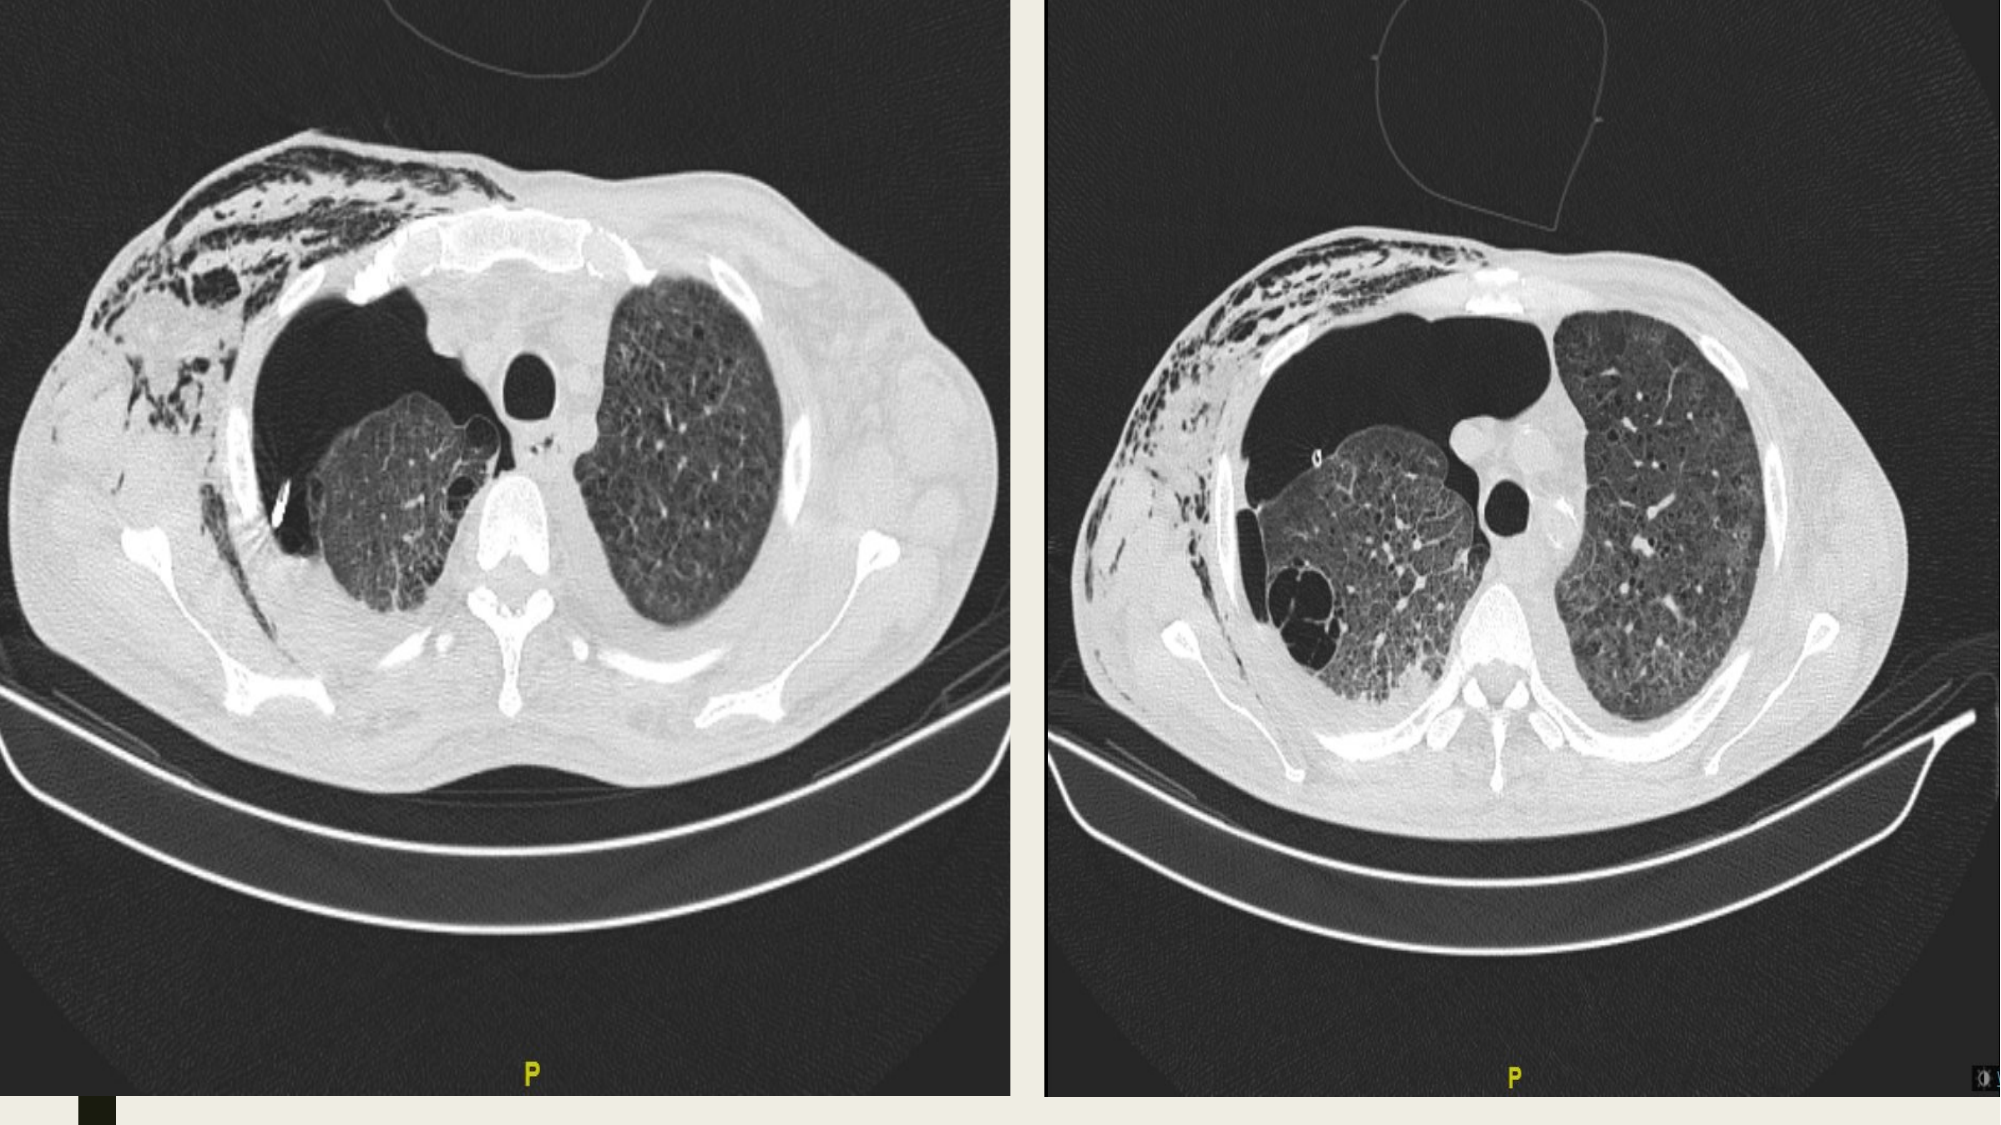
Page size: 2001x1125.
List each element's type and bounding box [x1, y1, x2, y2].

list [0, 0, 1011, 1096]
picture [1044, 0, 2000, 1097]
